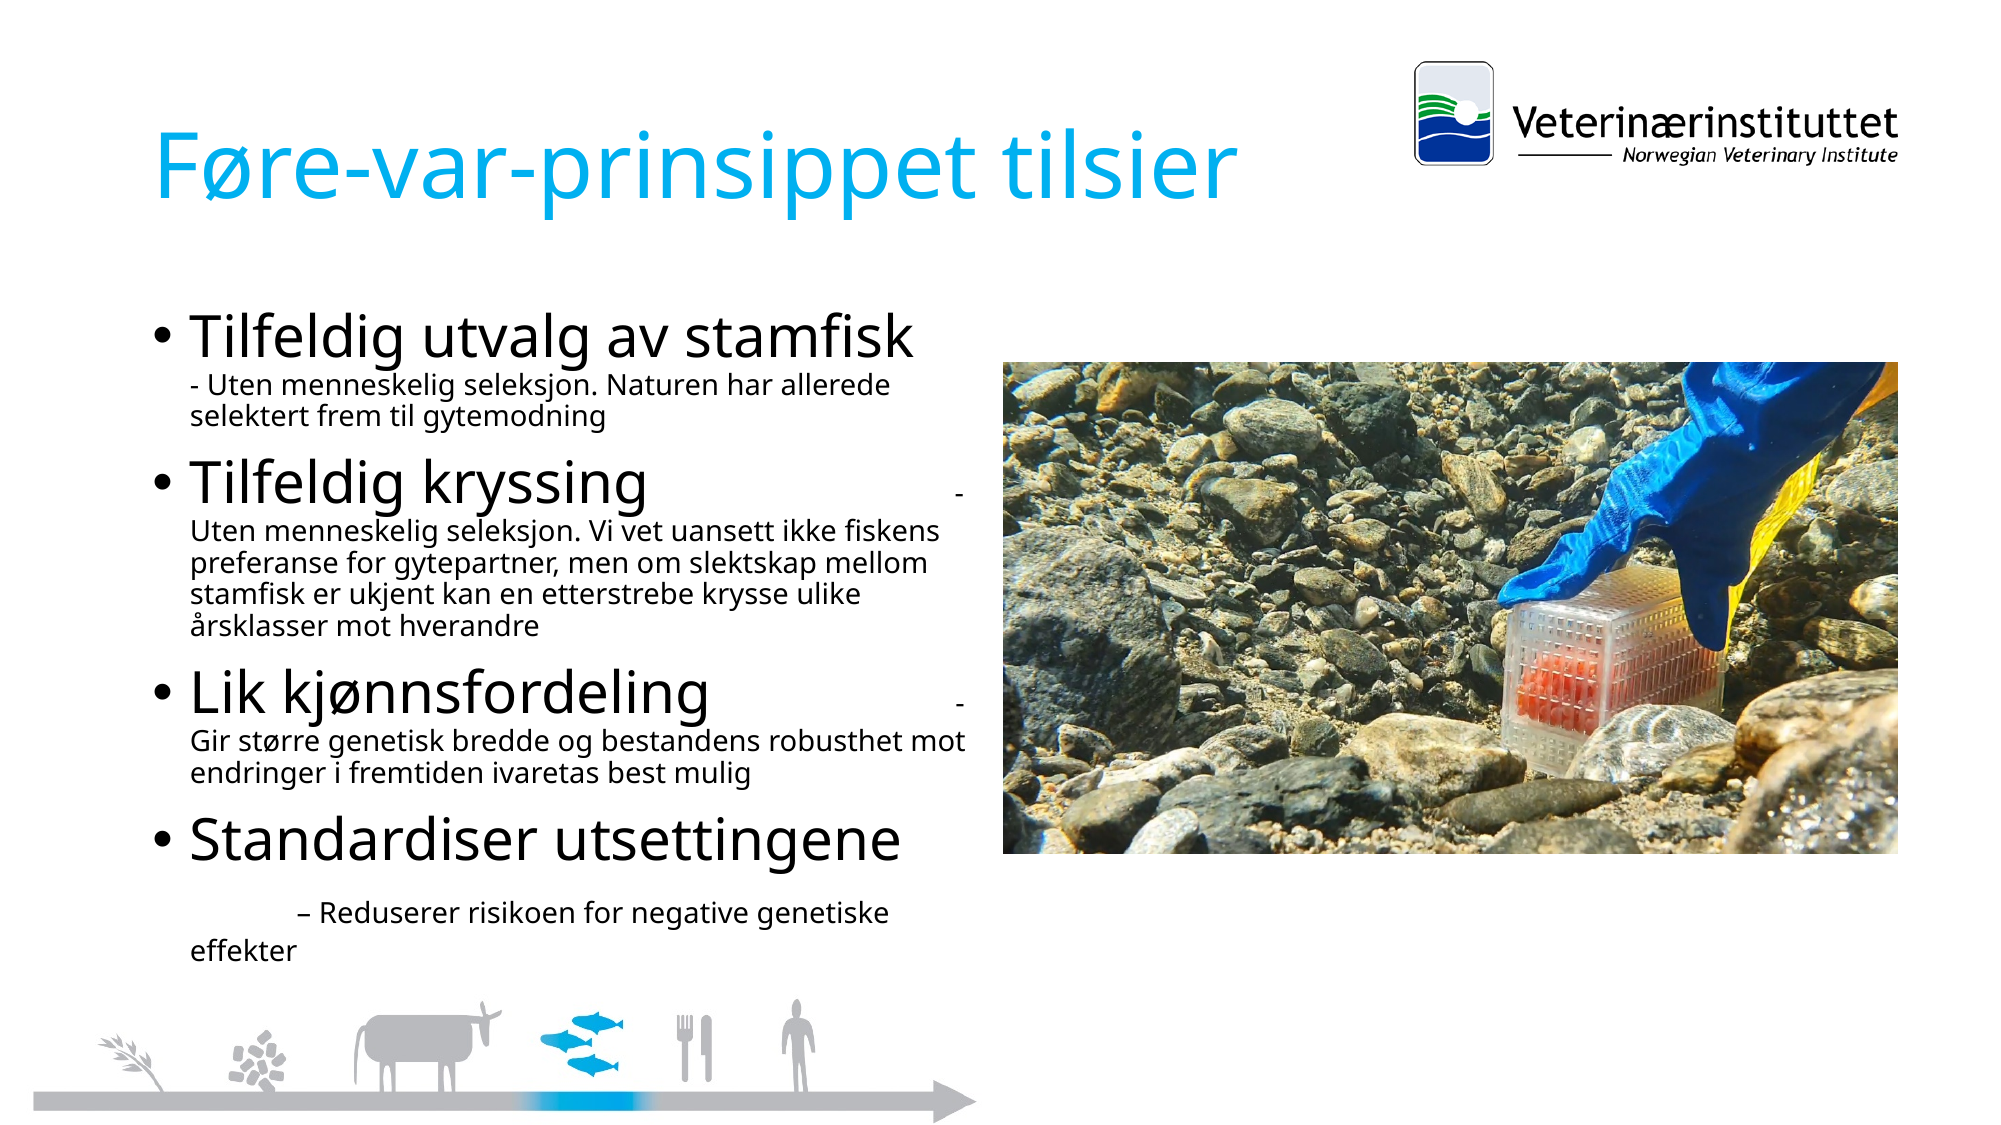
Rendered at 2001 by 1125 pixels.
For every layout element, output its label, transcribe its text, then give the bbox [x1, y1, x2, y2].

picture [1414, 61, 1898, 166]
list Tilfeldig utvalg av stamfisk - Uten menneskelig seleksjon. Naturen har allerede selektert frem til gytemodning Tilfeldig kryssing - Uten menneskelig seleksjon. Vi vet uansett ikke fiskens preferanse for gytepartner, men om slektskap mellom stamfisk er ukjent kan en etterstrebe krysse ulike årsklasser mot hverandre Lik kjønnsfordeling - Gir større genetisk bredde og bestandens robusthet mot endringer i fremtiden ivaretas best mulig Standardiser utsettingene – Reduserer risikoen for negative genetiske effekter [137, 299, 988, 1014]
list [1003, 362, 1898, 854]
picture [26, 986, 982, 1125]
title Føre-var-prinsippet tilsier [137, 59, 1863, 278]
